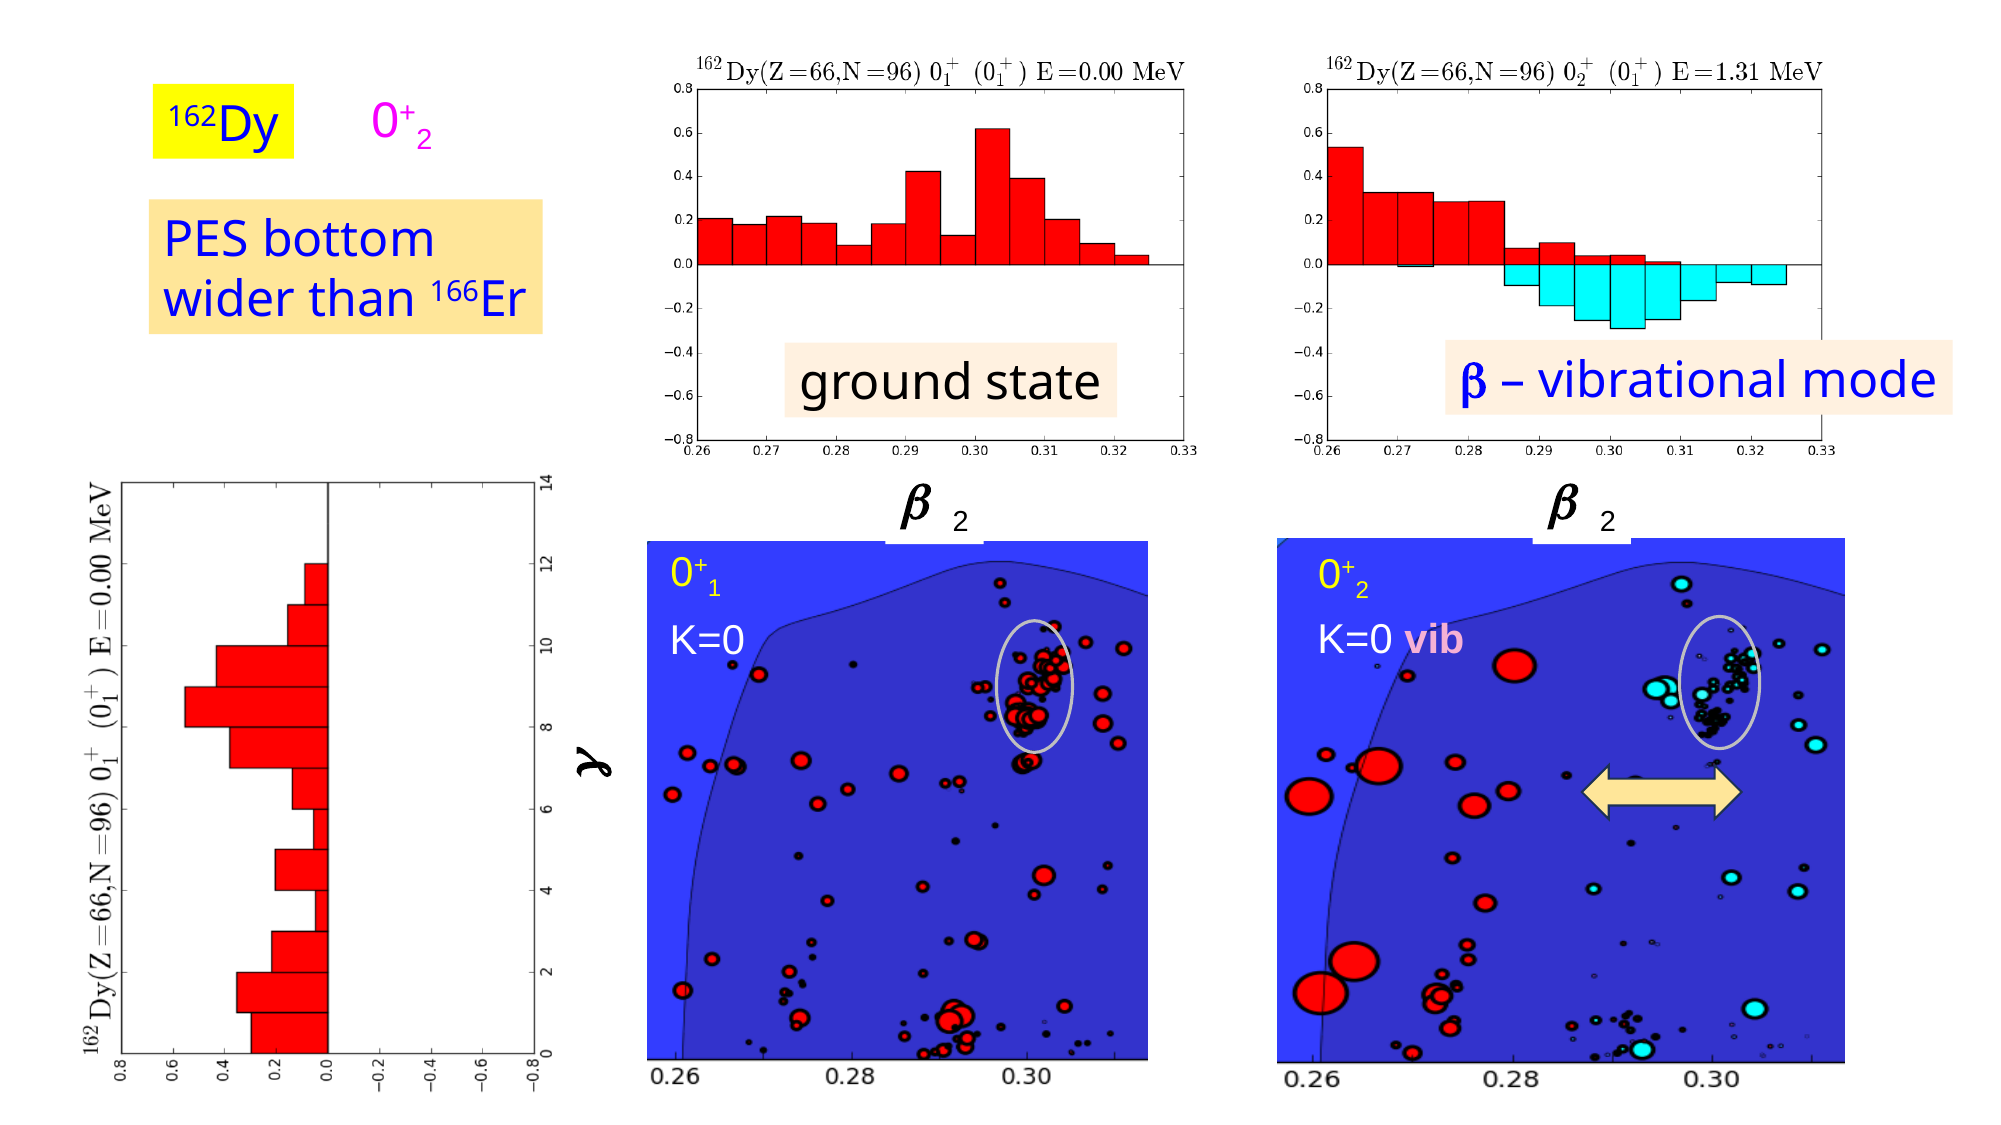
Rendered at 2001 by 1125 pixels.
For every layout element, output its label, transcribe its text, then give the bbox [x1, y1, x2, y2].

text_box b 2 [885, 499, 984, 536]
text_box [647, 536, 1148, 1093]
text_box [1277, 538, 1845, 1091]
text_box 0+2 [356, 80, 482, 164]
text_box b – vibrational mode [1883, 339, 1953, 415]
text_box PES bottom wider than 166Er [148, 199, 543, 335]
text_box 162Dy [152, 83, 294, 159]
picture [636, 43, 1244, 499]
picture [1265, 43, 1883, 499]
picture [0, 412, 693, 1124]
text_box b 2 [1532, 499, 1631, 538]
